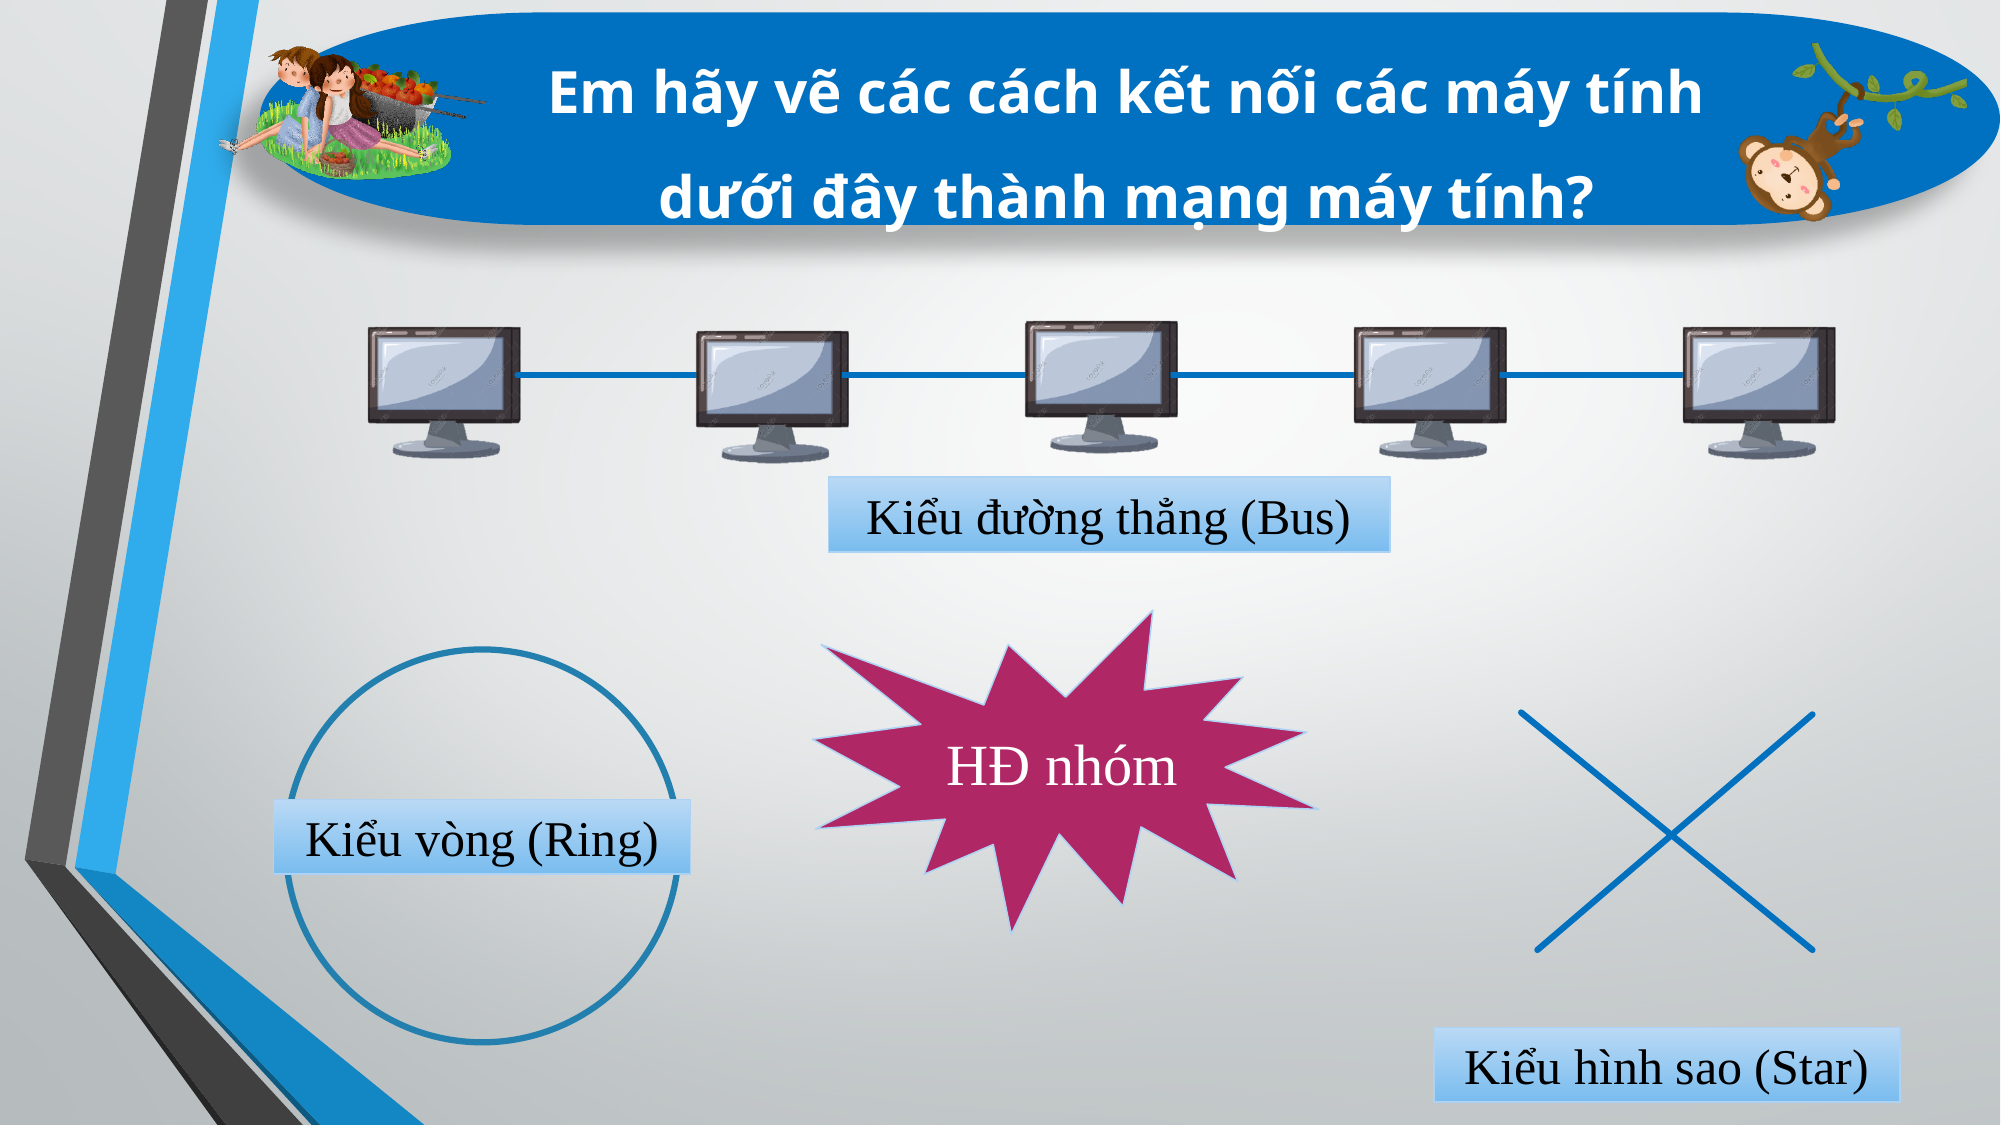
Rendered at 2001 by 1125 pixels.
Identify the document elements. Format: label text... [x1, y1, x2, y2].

picture [1733, 38, 1982, 225]
picture [1007, 299, 1193, 466]
picture [1336, 305, 1522, 471]
picture [1665, 305, 1851, 471]
text_box Kiểu hình sao (Star) [1433, 1027, 1901, 1103]
text_box Kiểu vòng (Ring) [273, 799, 691, 875]
text_box Kiểu đường thẳng (Bus) [828, 476, 1391, 553]
picture [349, 305, 536, 471]
text_box [290, 648, 675, 799]
text_box HĐ nhóm [811, 609, 1320, 935]
picture [678, 309, 865, 476]
picture [199, 32, 505, 188]
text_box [1520, 712, 1813, 951]
text_box [286, 875, 678, 1044]
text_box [259, 12, 2000, 240]
